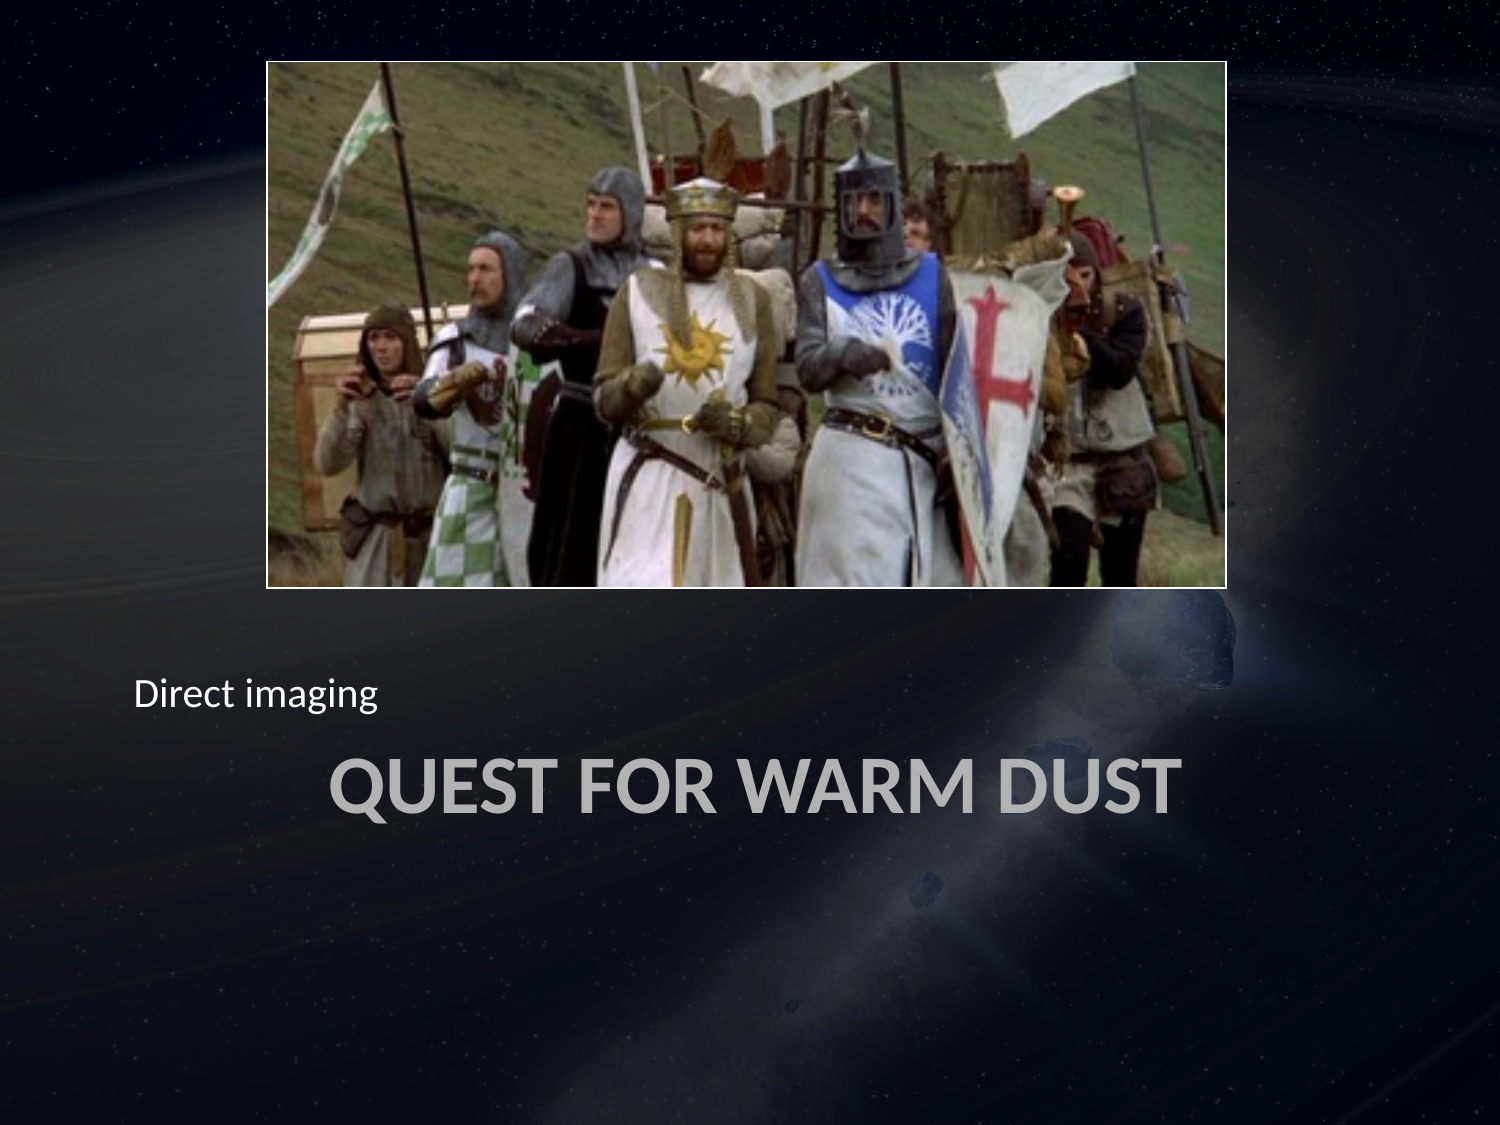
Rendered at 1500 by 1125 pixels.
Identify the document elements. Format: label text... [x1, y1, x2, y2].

title quest for warm dust [118, 724, 1394, 947]
list Direct imaging [118, 476, 1394, 724]
picture [0, 0, 1500, 1125]
